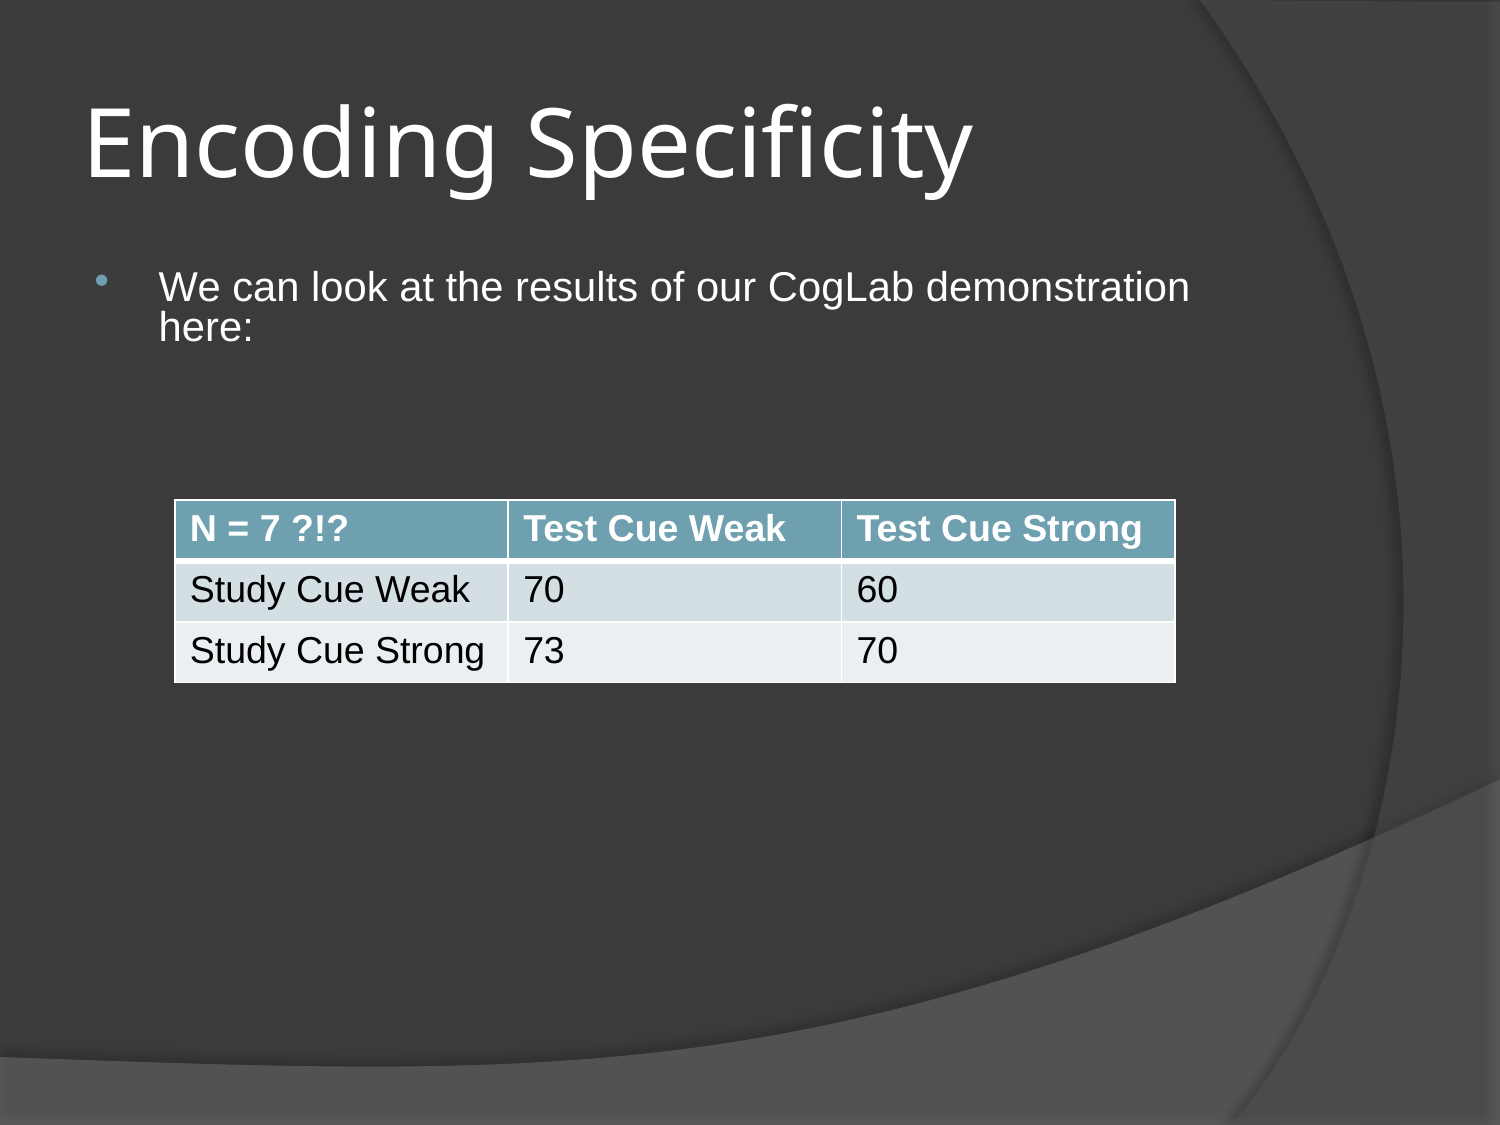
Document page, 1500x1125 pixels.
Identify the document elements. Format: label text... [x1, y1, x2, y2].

table_header Test Cue Strong [842, 501, 1174, 558]
table_header N = 7 ?!? [176, 501, 507, 558]
table_cell Study Cue Strong [176, 623, 507, 682]
table_cell 73 [509, 623, 841, 682]
table_cell Study Cue Weak [176, 564, 507, 621]
title Encoding Specificity [75, 45, 1300, 233]
table_cell 70 [842, 623, 1174, 682]
table_cell 70 [509, 564, 841, 621]
table_header Test Cue Weak [509, 501, 841, 558]
list We can look at the results of our CogLab demonstration here: [75, 262, 1300, 1005]
table_cell 60 [842, 564, 1174, 621]
